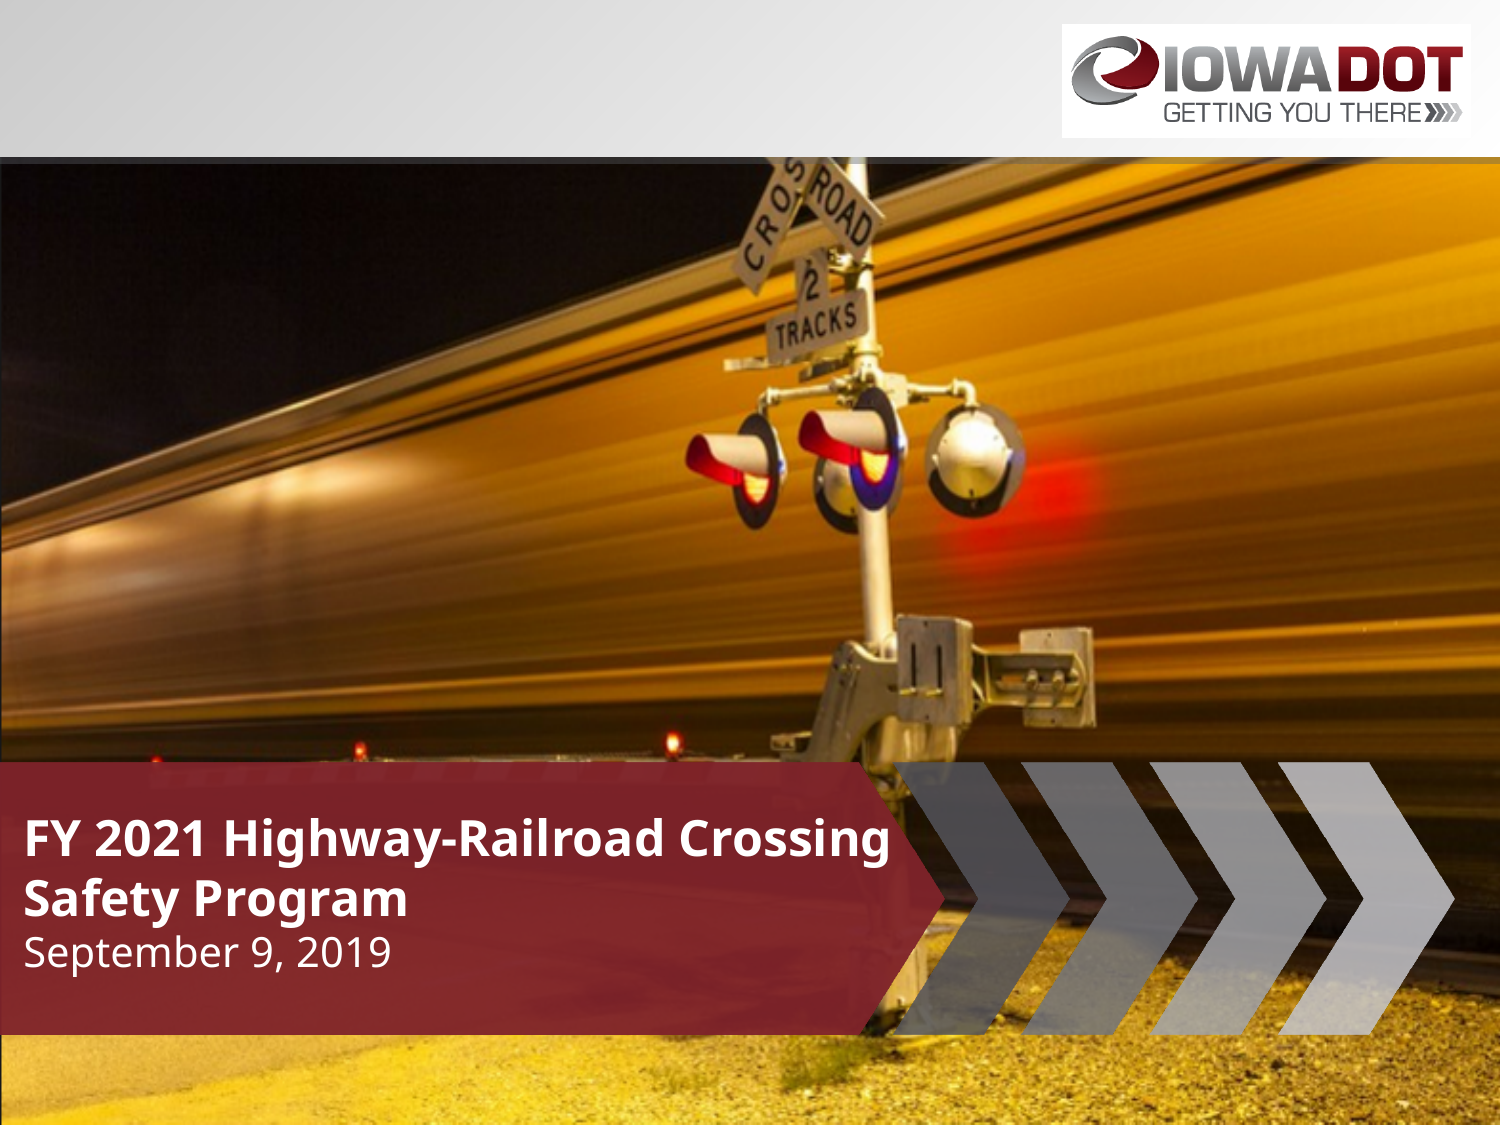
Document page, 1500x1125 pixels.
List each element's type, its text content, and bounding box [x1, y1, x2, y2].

text_box FY 2021 Highway-Railroad Crossing Safety Program September 9, 2019 [8, 798, 966, 984]
picture [0, 164, 1500, 1125]
picture [1062, 23, 1471, 138]
text_box [0, 0, 1500, 158]
